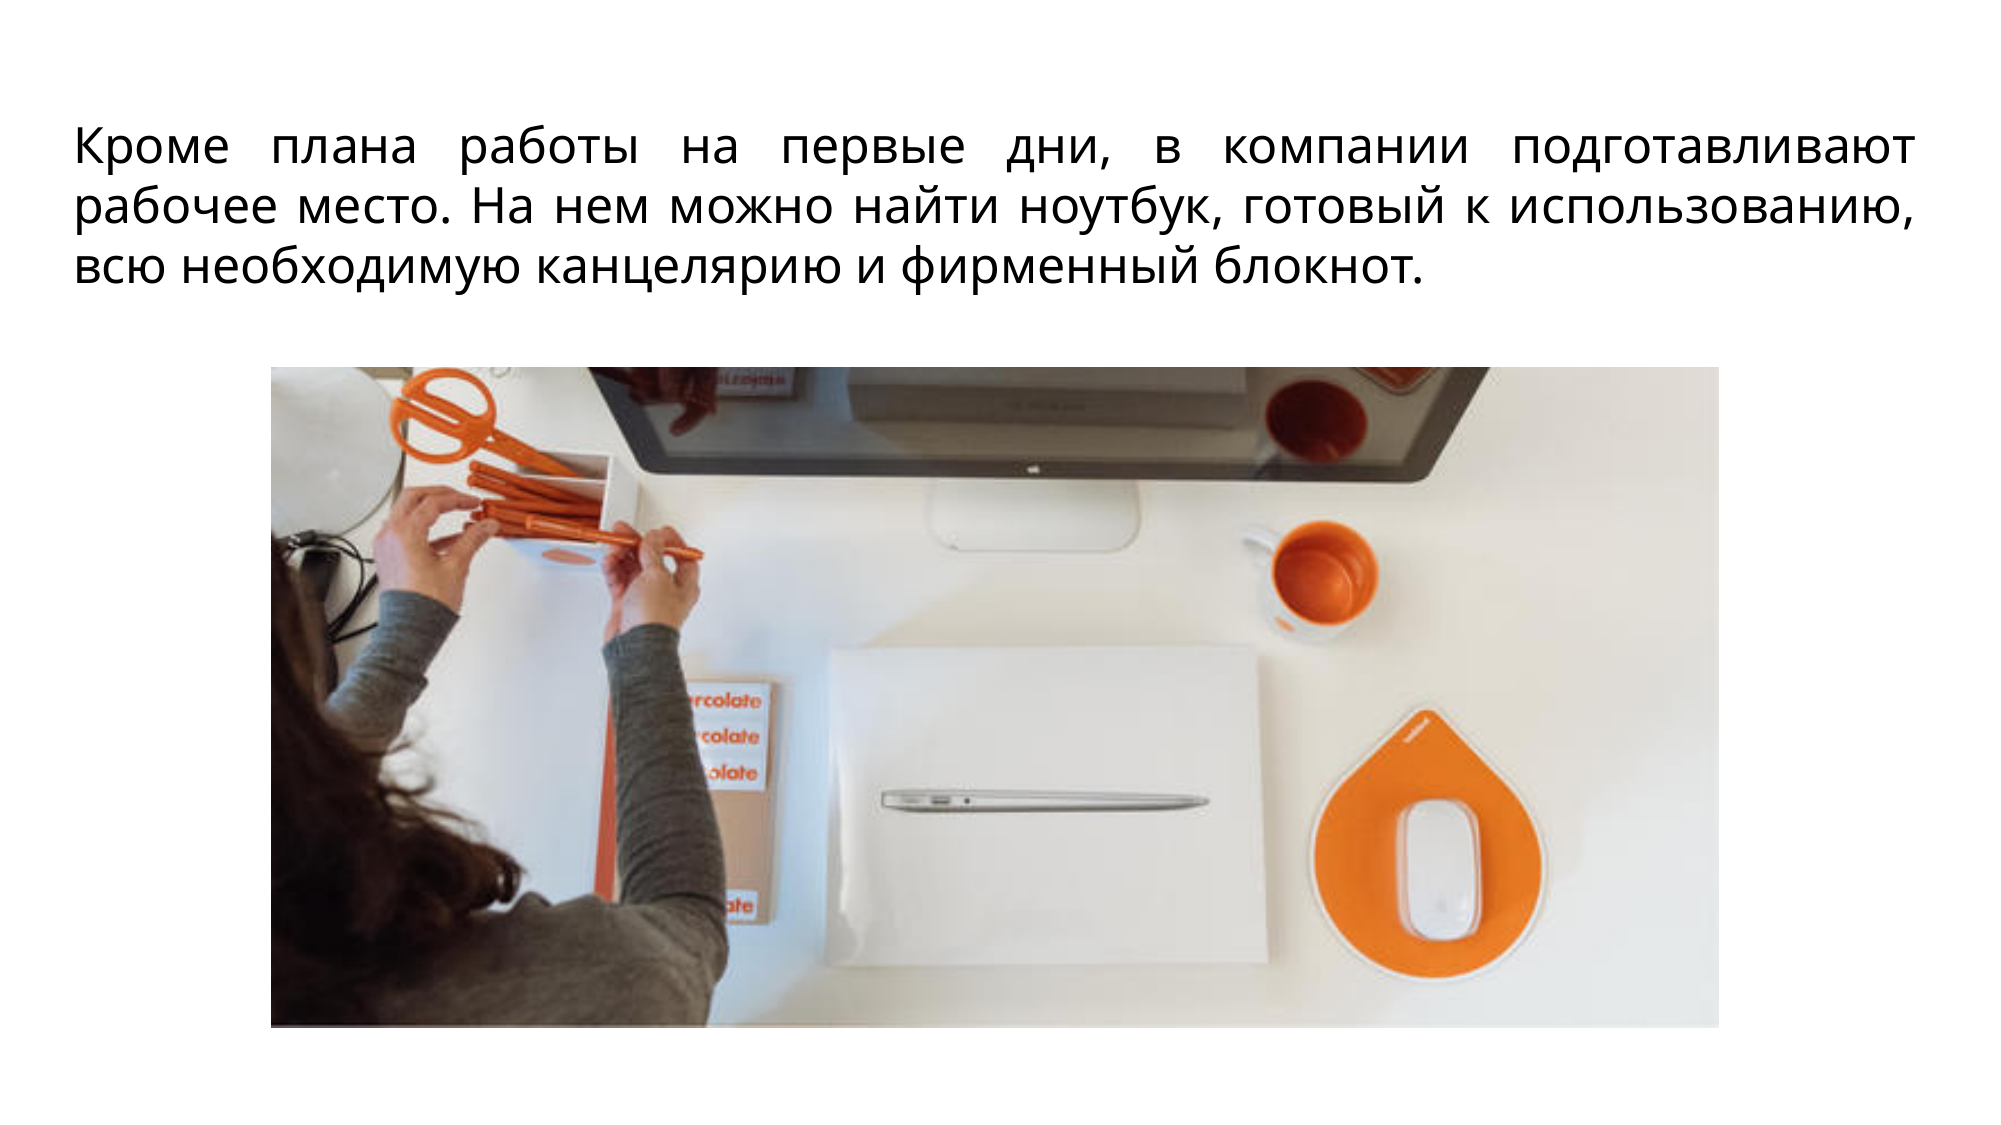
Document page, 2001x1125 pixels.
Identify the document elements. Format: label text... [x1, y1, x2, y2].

text_box Кроме плана работы на первые дни, в компании подготавливают рабочее место. На нем можно найти ноутбук, готовый к использованию, всю необходимую канцелярию и фирменный блокнот. [58, 105, 1932, 301]
picture [271, 367, 1719, 1028]
